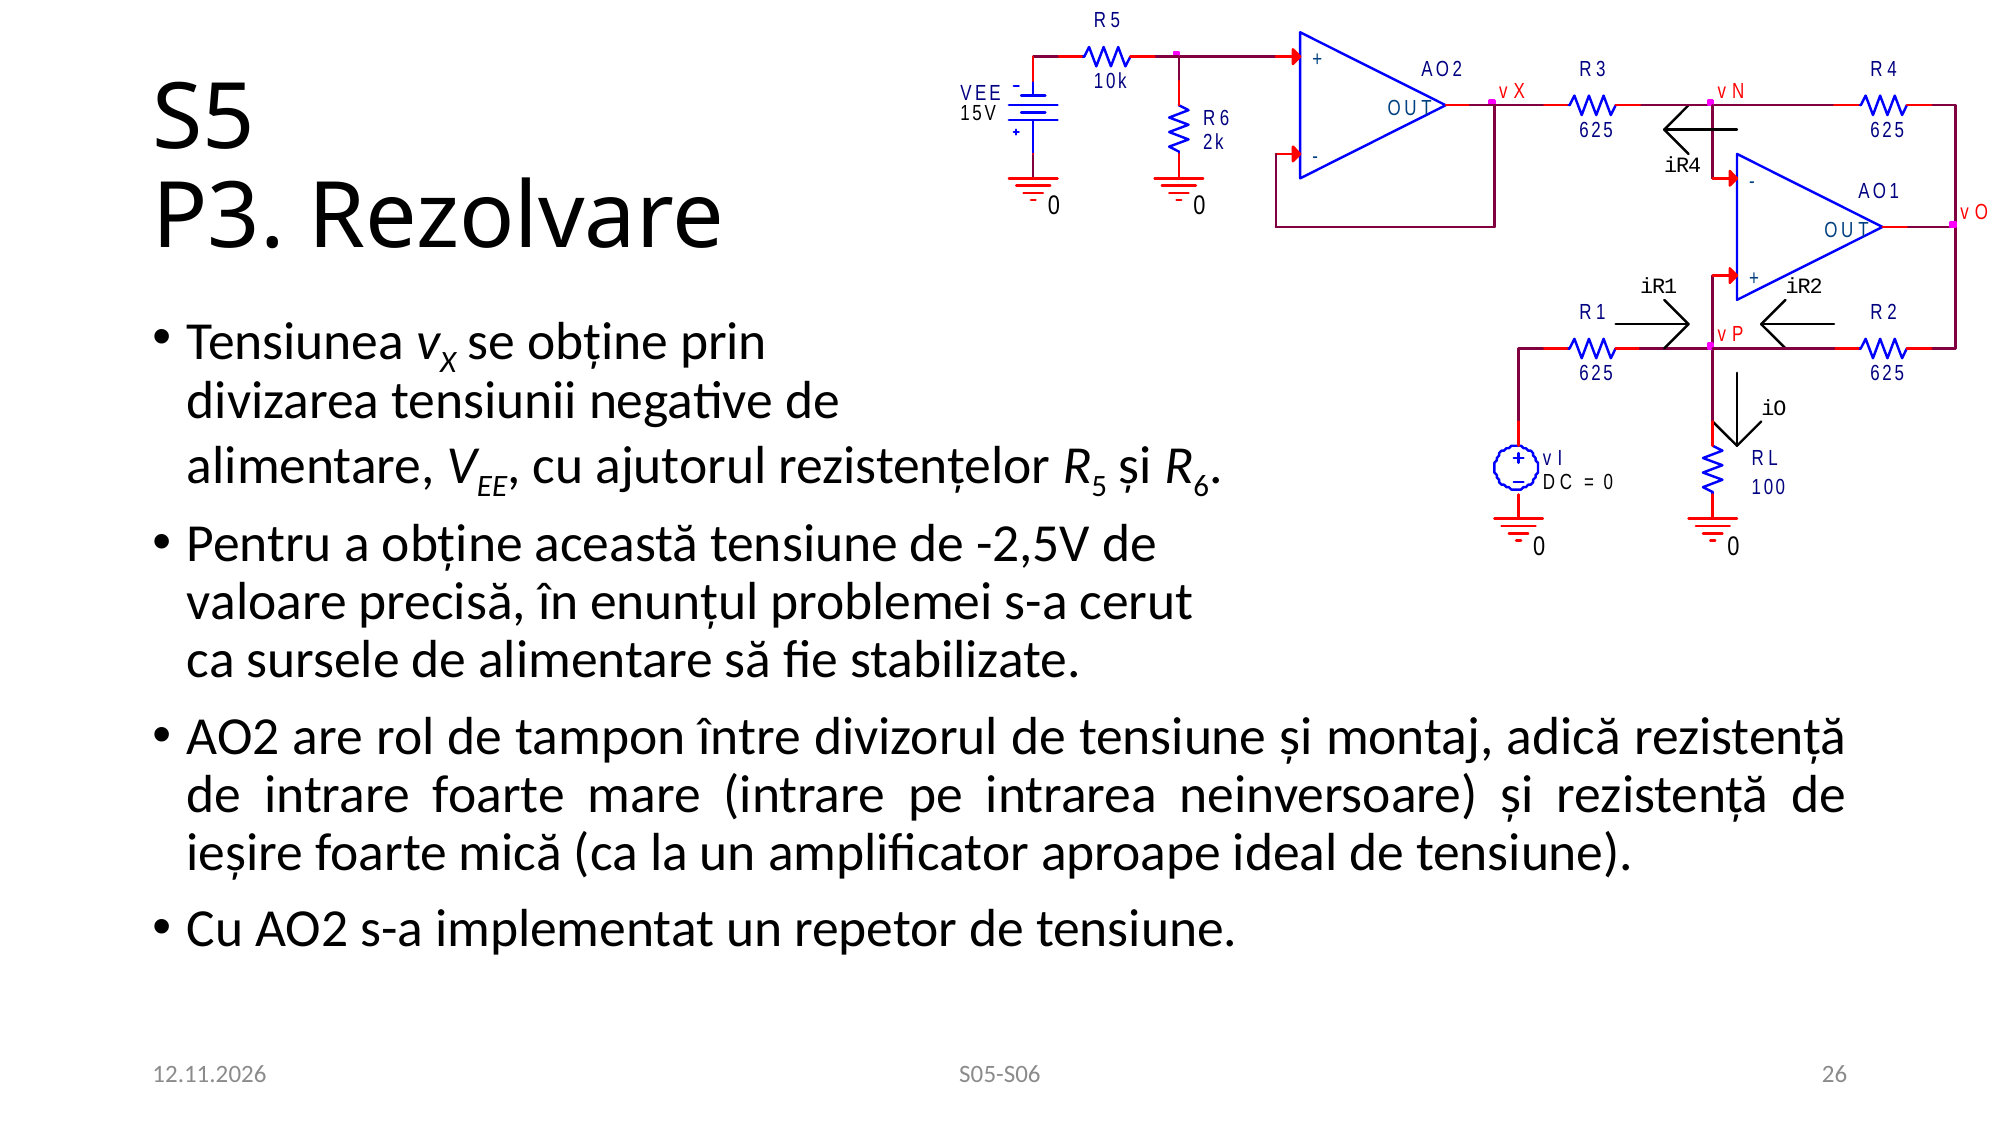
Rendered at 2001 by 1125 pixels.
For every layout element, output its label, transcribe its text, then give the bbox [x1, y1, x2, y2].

title S5 P3. Rezolvare [137, 59, 957, 278]
picture [957, 4, 2000, 573]
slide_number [137, 1042, 588, 1103]
list Tensiunea vX se obține prin divizarea tensiunii negative de alimentare, VEE, cu ajutorul rezistențelor R5 și R6. Pentru a obține această tensiune de -2,5V de valoare precisă, în enunțul problemei s-a cerut ca sursele de alimentare să fie stabilizate. AO2 are rol de tampon între divizorul de tensiune și montaj, adică rezistență de intrare foarte mare (intrare pe intrarea neinversoare) și rezistență de ieșire foarte mică (ca la un amplificator aproape ideal de tensiune). Cu AO2 s-a implementat un repetor de tensiune. [137, 299, 1863, 1014]
footer S05-S06 [662, 1042, 1338, 1103]
slide_number 26 [1412, 1042, 1863, 1103]
